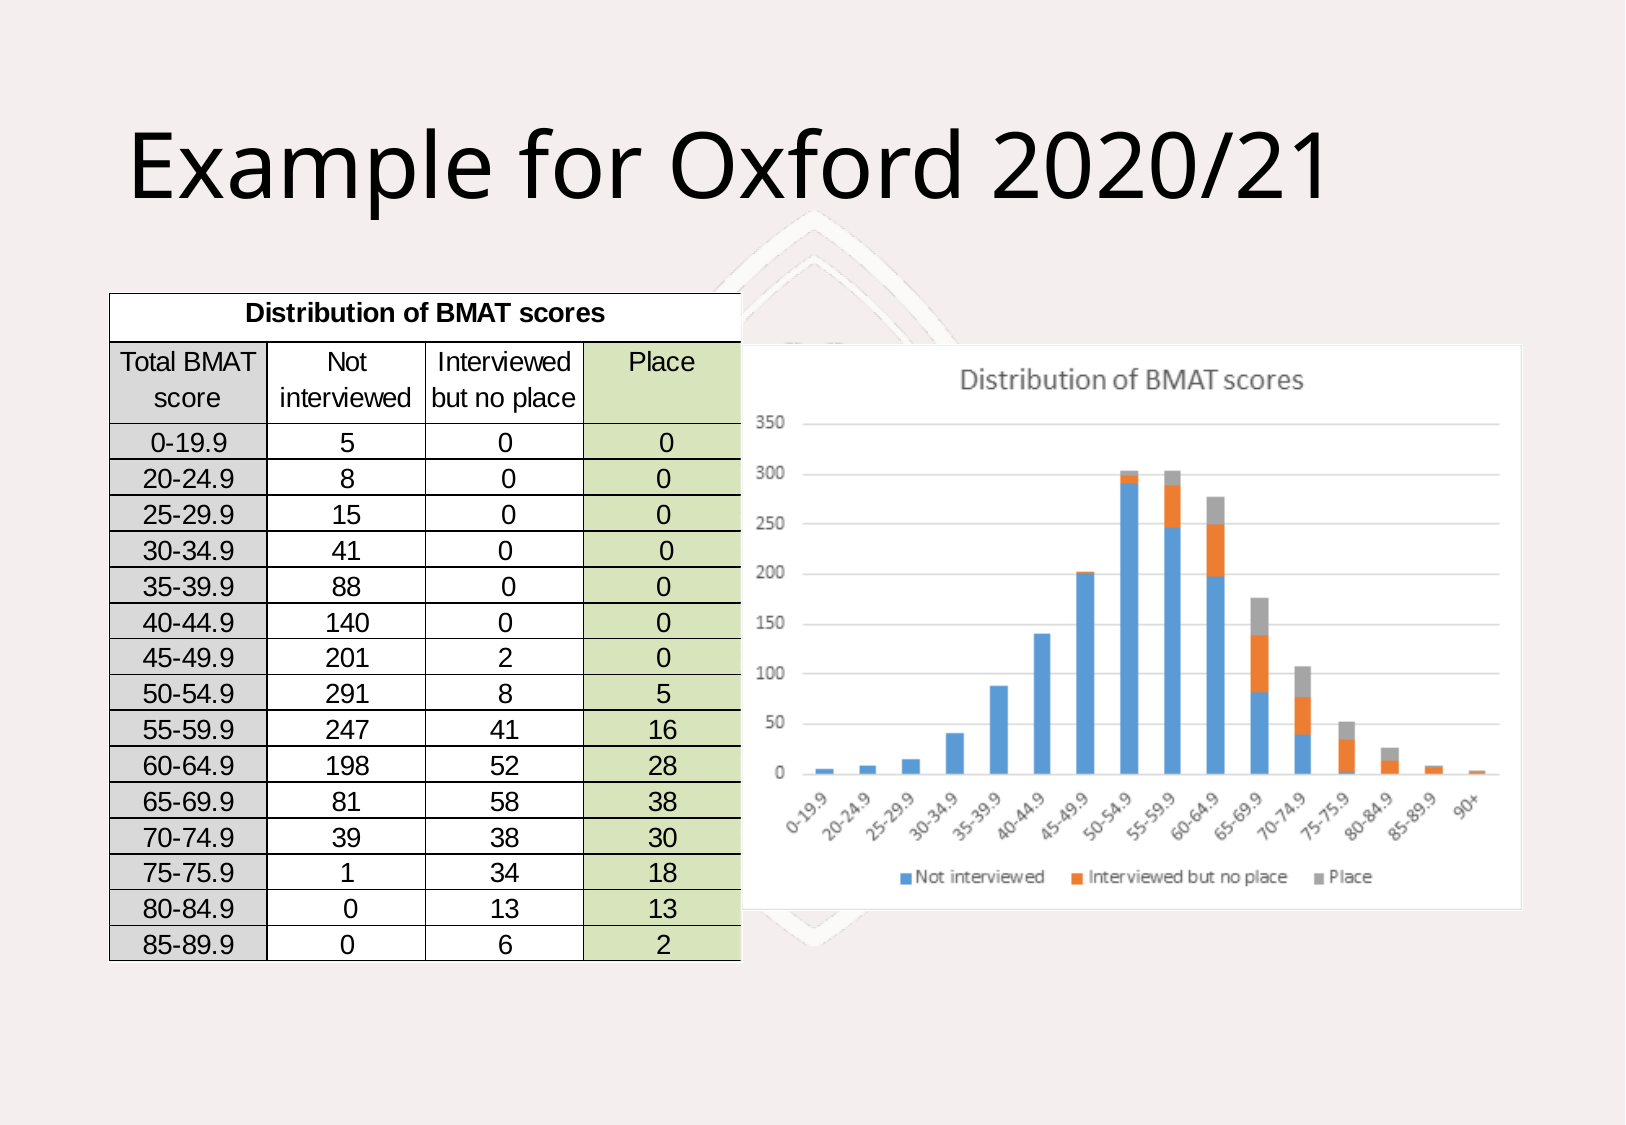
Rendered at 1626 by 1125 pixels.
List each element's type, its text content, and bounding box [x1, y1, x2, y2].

picture [108, 292, 1523, 963]
title Example for Oxford 2020/21 [111, 59, 1514, 278]
